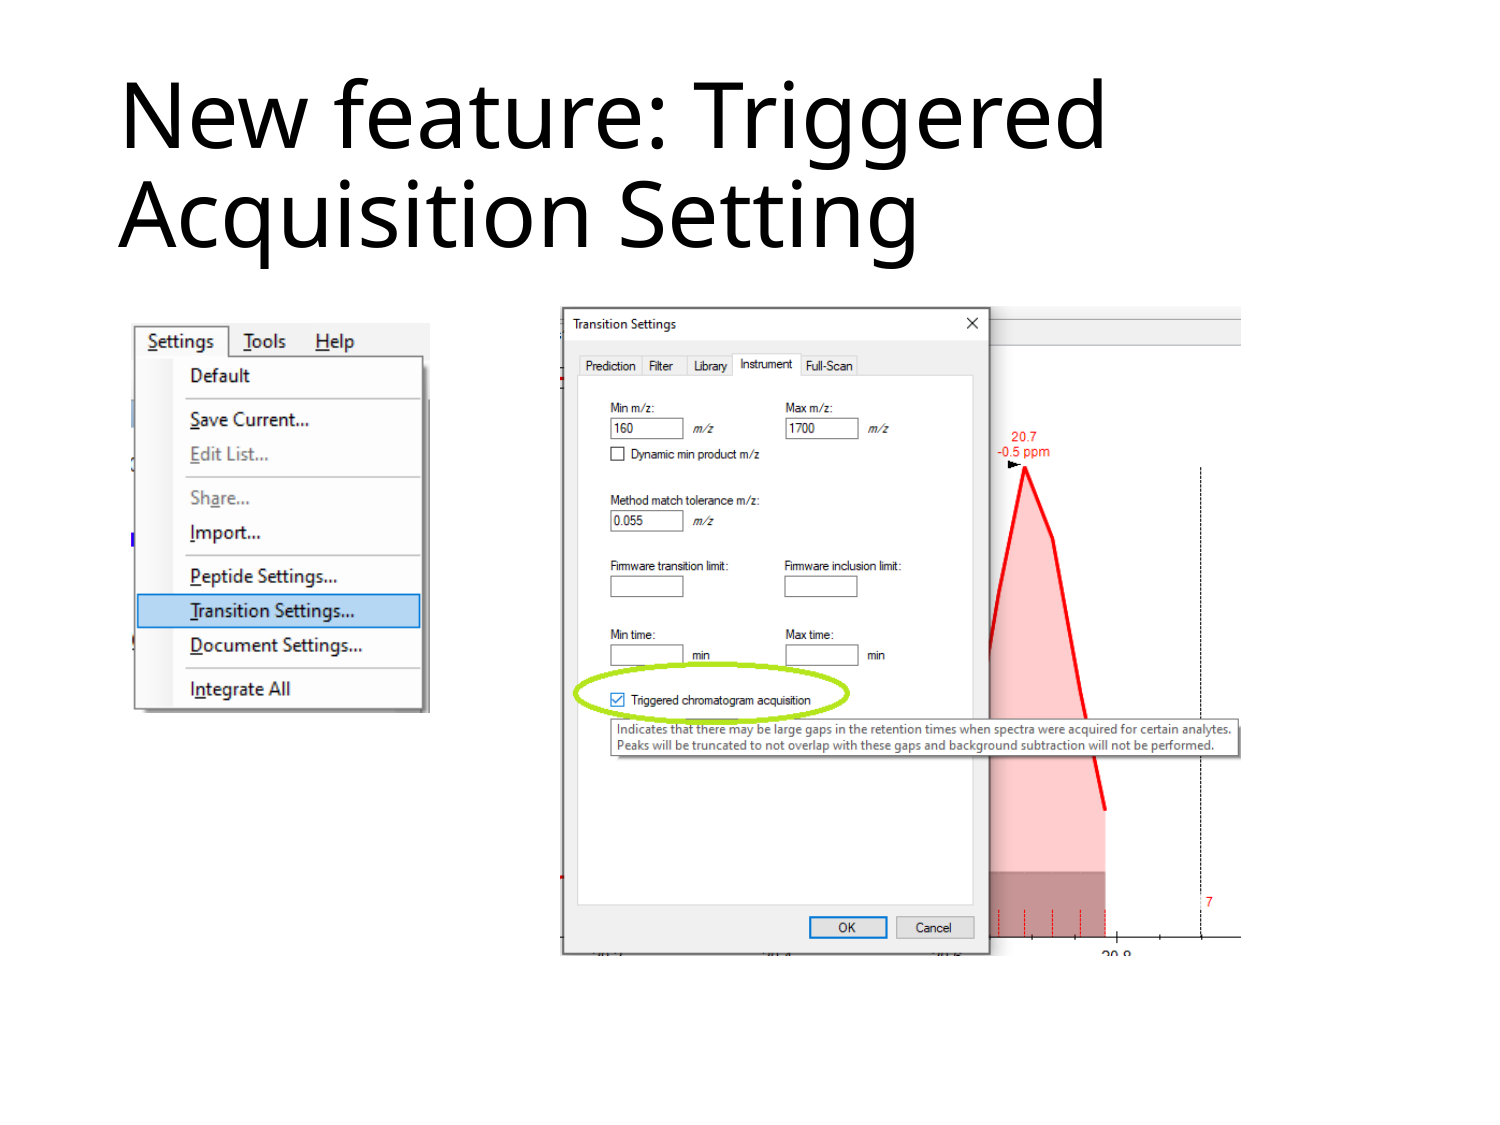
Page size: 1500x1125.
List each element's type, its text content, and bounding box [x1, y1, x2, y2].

picture [560, 306, 1241, 956]
title New feature: Triggered Acquisition Setting [103, 59, 1397, 278]
picture [131, 323, 430, 713]
